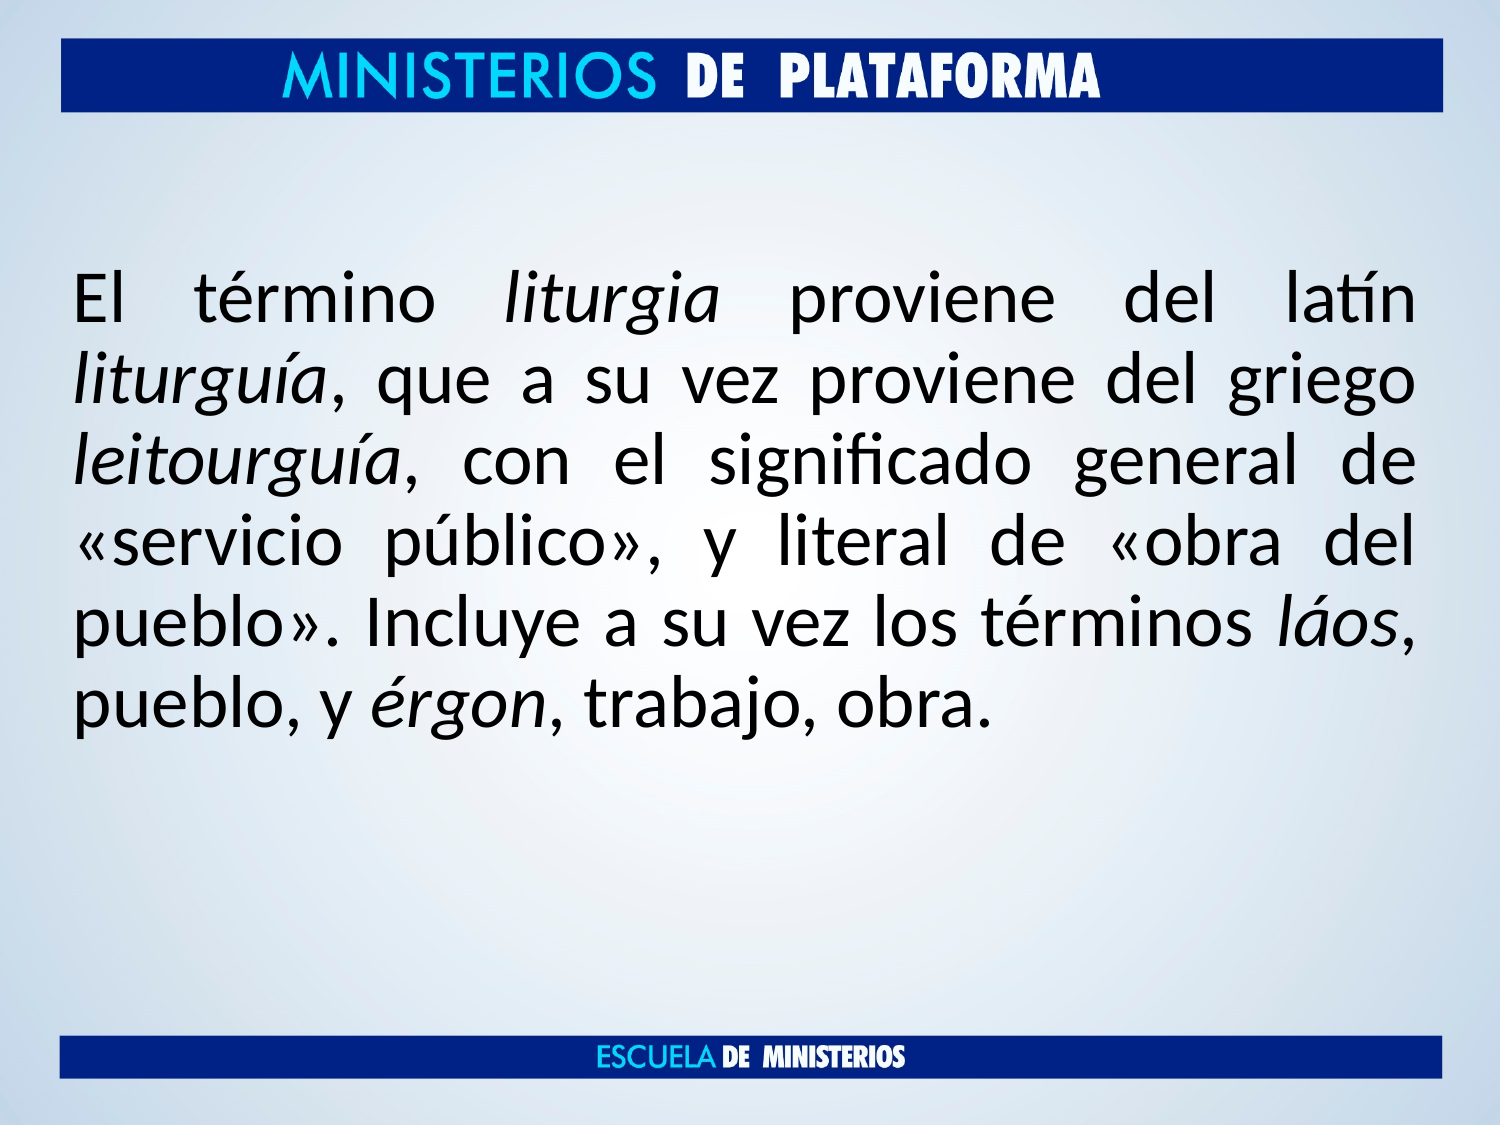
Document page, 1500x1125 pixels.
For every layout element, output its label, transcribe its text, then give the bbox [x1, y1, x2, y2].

picture [0, 0, 1500, 1125]
list El término liturgia proviene del latín liturguía, que a su vez proviene del griego leitourguía, con el significado general de «servicio público», y literal de «obra del pueblo». Incluye a su vez los términos láos, pueblo, y érgon, trabajo, obra. [57, 250, 1434, 964]
